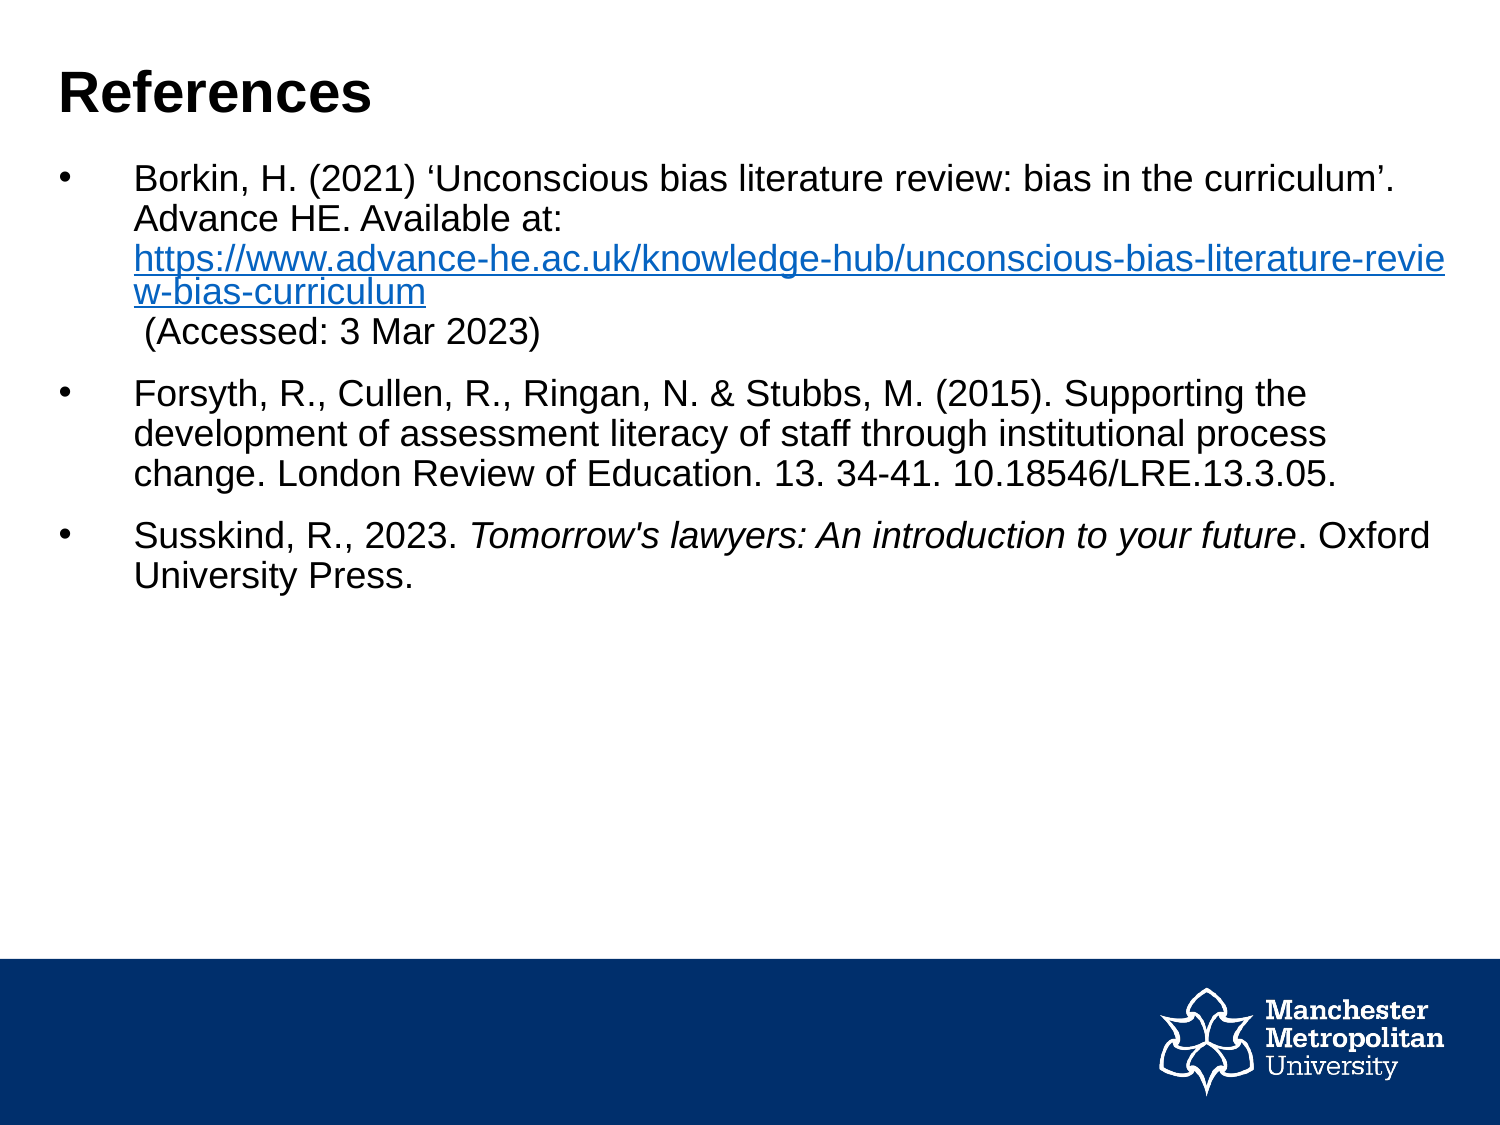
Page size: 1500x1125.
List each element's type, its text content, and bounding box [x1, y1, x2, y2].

title References [43, 35, 1461, 133]
list Borkin, H. (2021) ‘Unconscious bias literature review: bias in the curriculum’. Advance HE. Available at: https://www.advance-he.ac.uk/knowledge-hub/unconscious-bias-literature-review-bias-curriculum (Accessed: 3 Mar 2023) Forsyth, R., Cullen, R., Ringan, N. & Stubbs, M. (2015). Supporting the development of assessment literacy of staff through institutional process change. London Review of Education. 13. 34-41. 10.18546/LRE.13.3.05. Susskind, R., 2023. Tomorrow's lawyers: An introduction to your future. Oxford University Press. [43, 151, 1461, 933]
picture [1094, 899, 1500, 1125]
